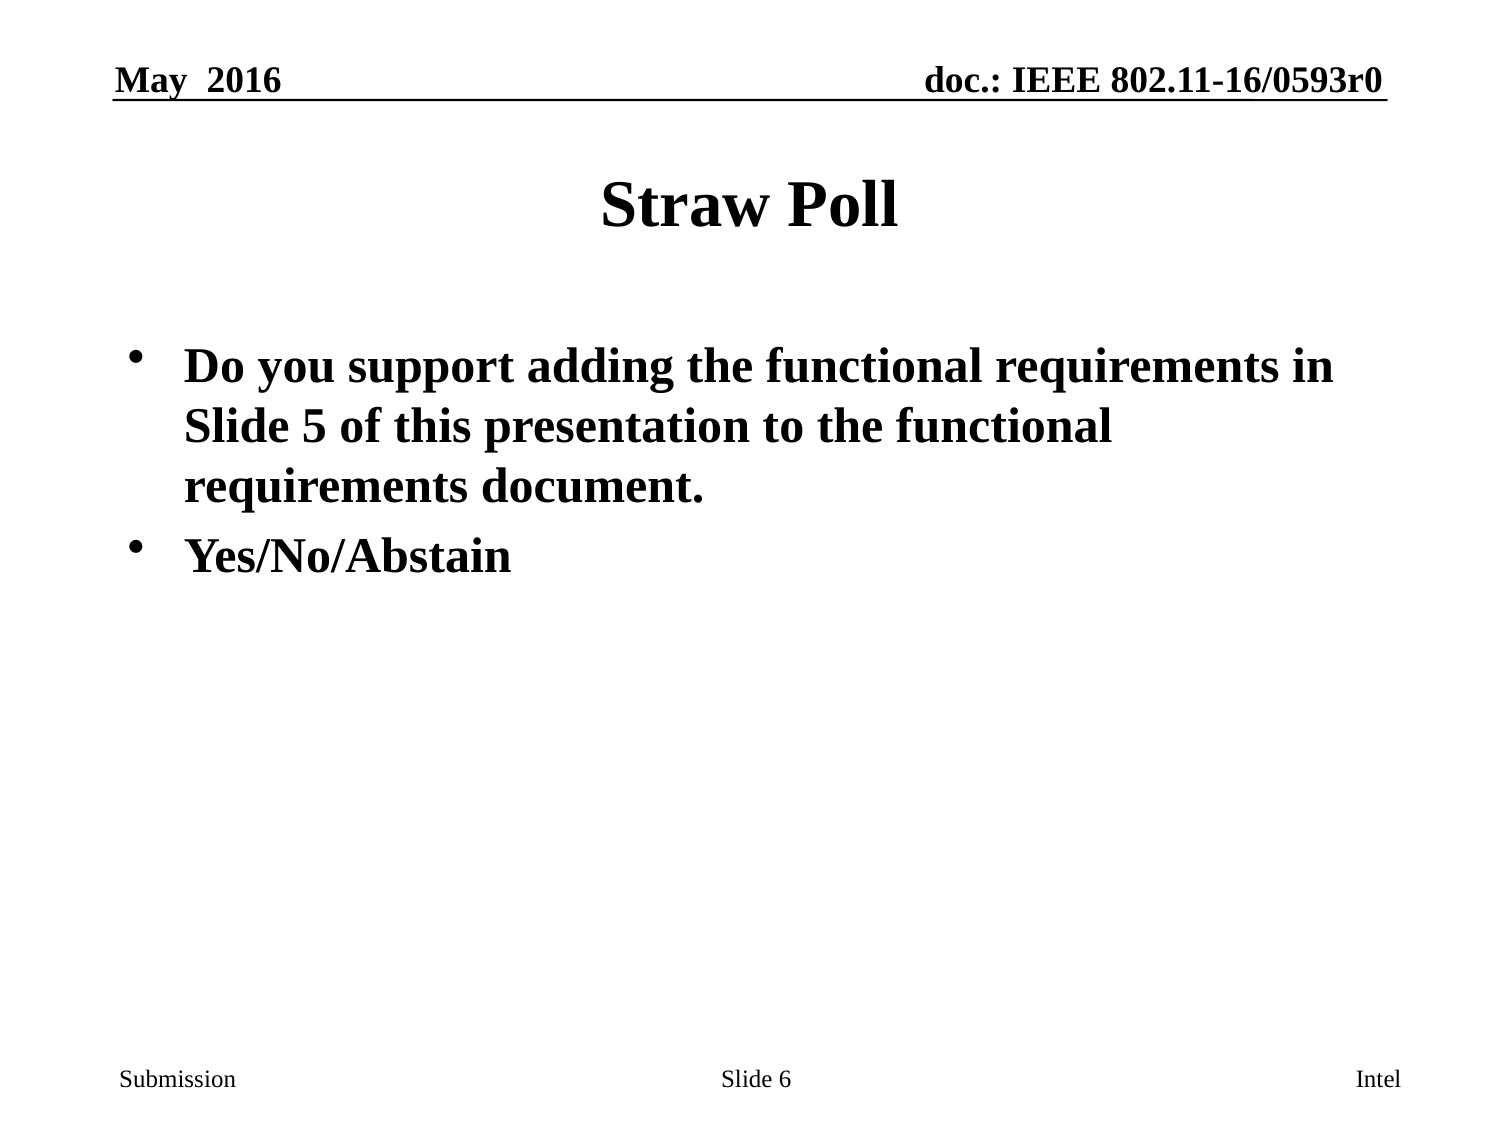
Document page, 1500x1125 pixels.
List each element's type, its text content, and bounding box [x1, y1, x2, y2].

title Straw Poll [112, 112, 1388, 288]
footer Intel [1355, 1062, 1402, 1093]
list Do you support adding the functional requirements in Slide 5 of this presentation to the functional requirements document. Yes/No/Abstain [112, 324, 1388, 1000]
slide_number Slide 6 [712, 1062, 800, 1093]
